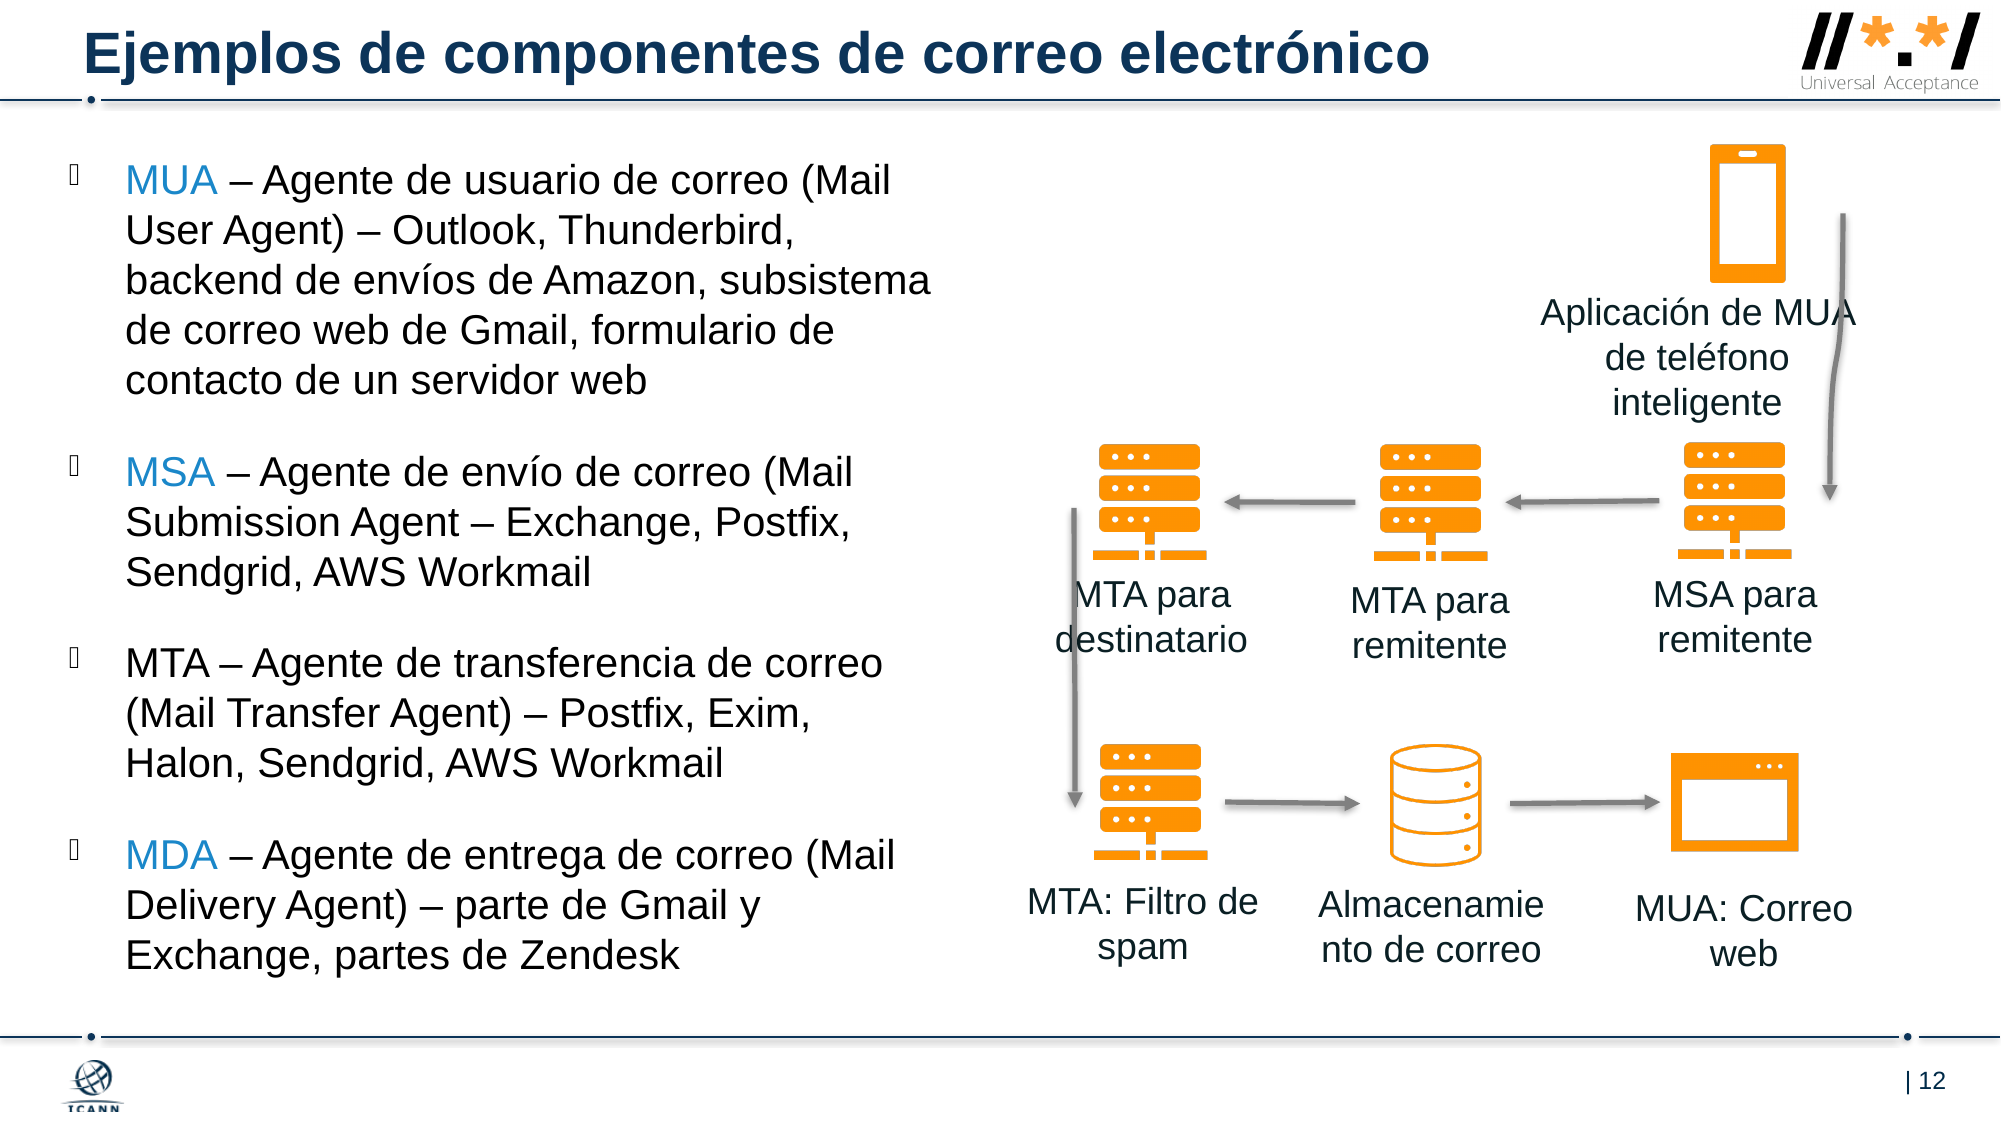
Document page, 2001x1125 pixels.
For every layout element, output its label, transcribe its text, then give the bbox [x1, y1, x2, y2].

list MUA – Agente de usuario de correo (Mail User Agent) – Outlook, Thunderbird, backend de envíos de Amazon, subsistema de correo web de Gmail, formulario de contacto de un servidor web MSA – Agente de envío de correo (Mail Submission Agent – Exchange, Postfix, Sendgrid, AWS Workmail MTA – Agente de transferencia de correo (Mail Transfer Agent) – Postfix, Exim, Halon, Sendgrid, AWS Workmail MDA – Agente de entrega de correo (Mail Delivery Agent) – parte de Gmail y Exchange, partes de Zendesk [68, 152, 939, 1041]
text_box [1014, 138, 1891, 969]
picture [1788, 5, 1993, 99]
title Ejemplos de componentes de correo electrónico [68, 7, 1784, 82]
